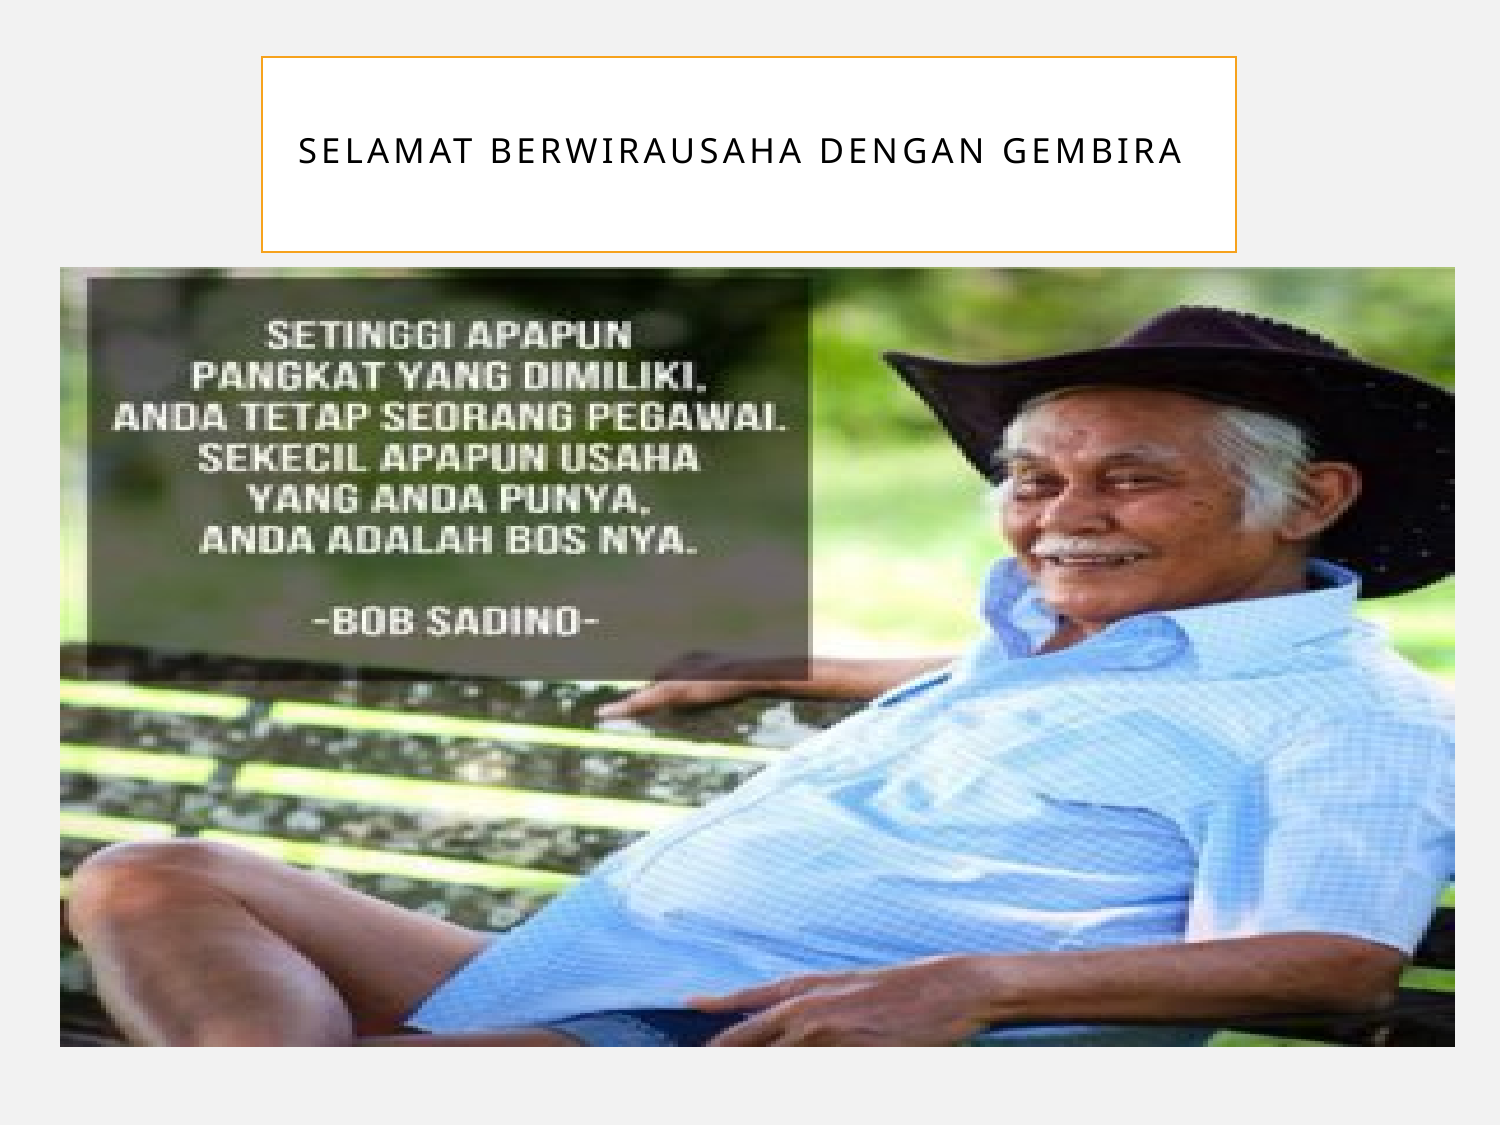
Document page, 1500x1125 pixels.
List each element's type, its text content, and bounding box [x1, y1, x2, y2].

title Selamat Berwirausaha Dengan Gembira [261, 56, 1237, 253]
picture [60, 267, 1455, 1047]
